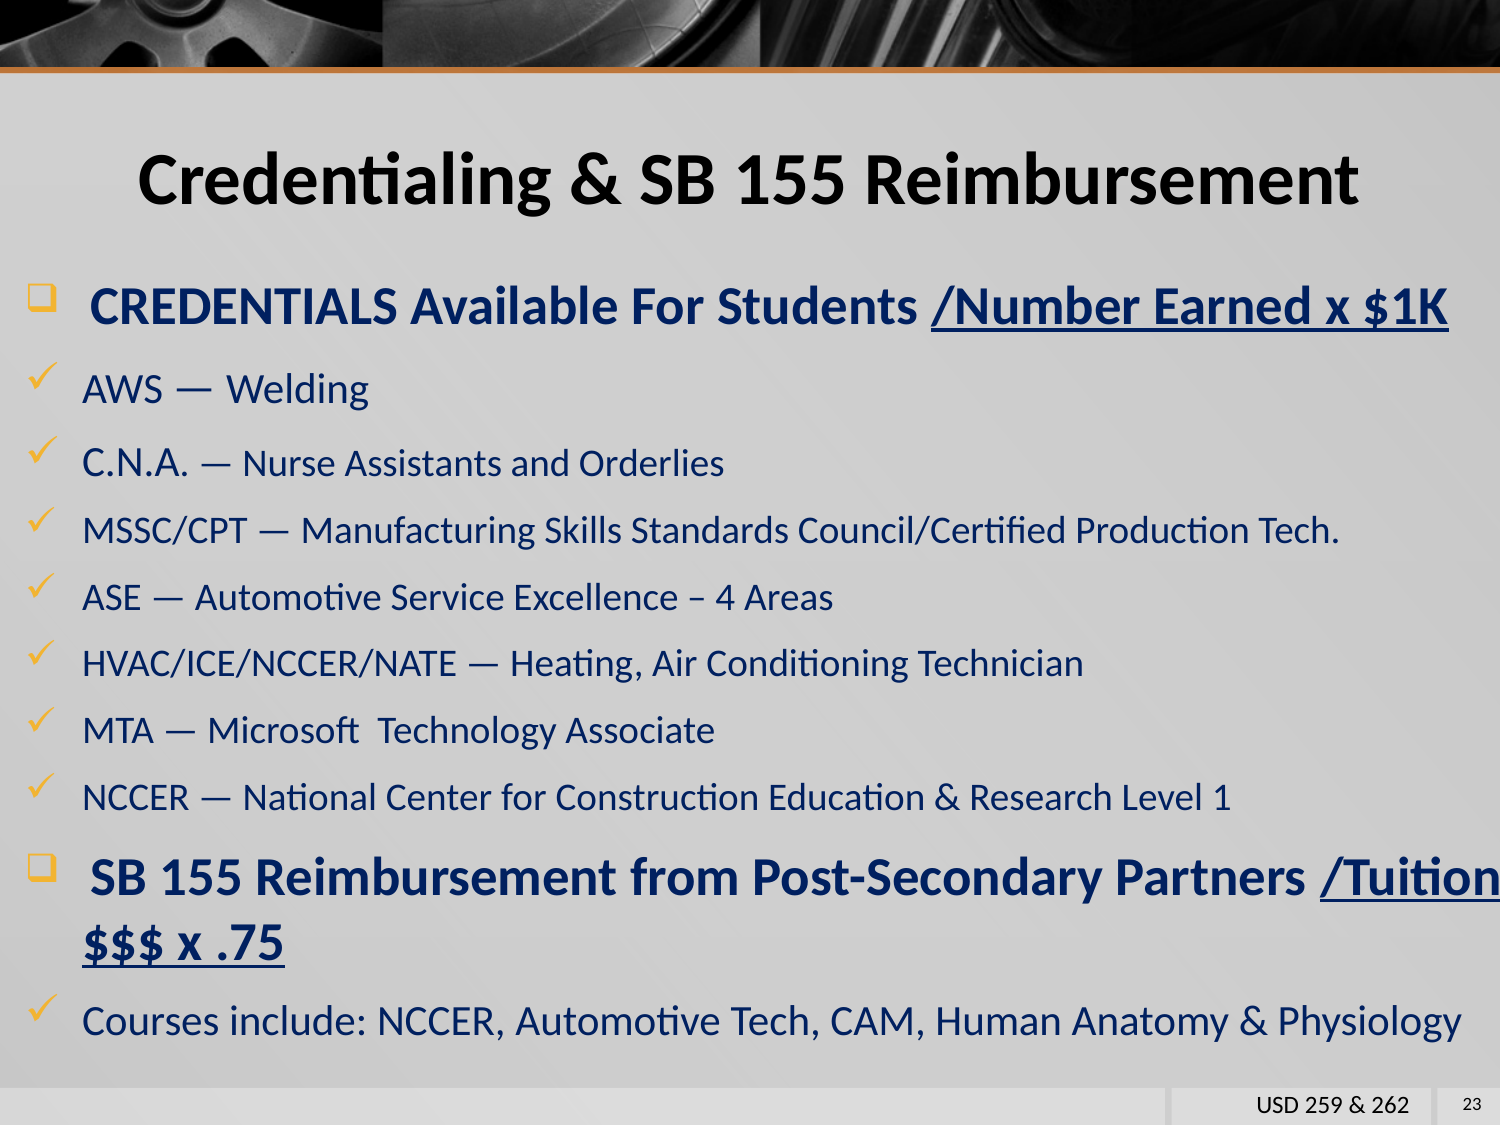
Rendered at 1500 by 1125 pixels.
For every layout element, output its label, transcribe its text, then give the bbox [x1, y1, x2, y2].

title Credentialing & SB 155 Reimbursement [75, 99, 1425, 250]
slide_number 23 [1434, 1084, 1497, 1122]
picture [0, 0, 1500, 67]
slide_number USD 259 & 262 [1175, 1084, 1425, 1122]
list CREDENTIALS Available For Students /Number Earned x $1K AWS — Welding C.N.A. — Nurse Assistants and Orderlies MSSC/CPT — Manufacturing Skills Standards Council/Certified Production Tech. ASE — Automotive Service Excellence – 4 Areas HVAC/ICE/NCCER/NATE — Heating, Air Conditioning Technician MTA — Microsoft Technology Associate NCCER — National Center for Construction Education & Research Level 1 SB 155 Reimbursement from Post-Secondary Partners /Tuition $$$ x .75 Courses include: NCCER, Automotive Tech, CAM, Human Anatomy & Physiology [24, 262, 1500, 1063]
